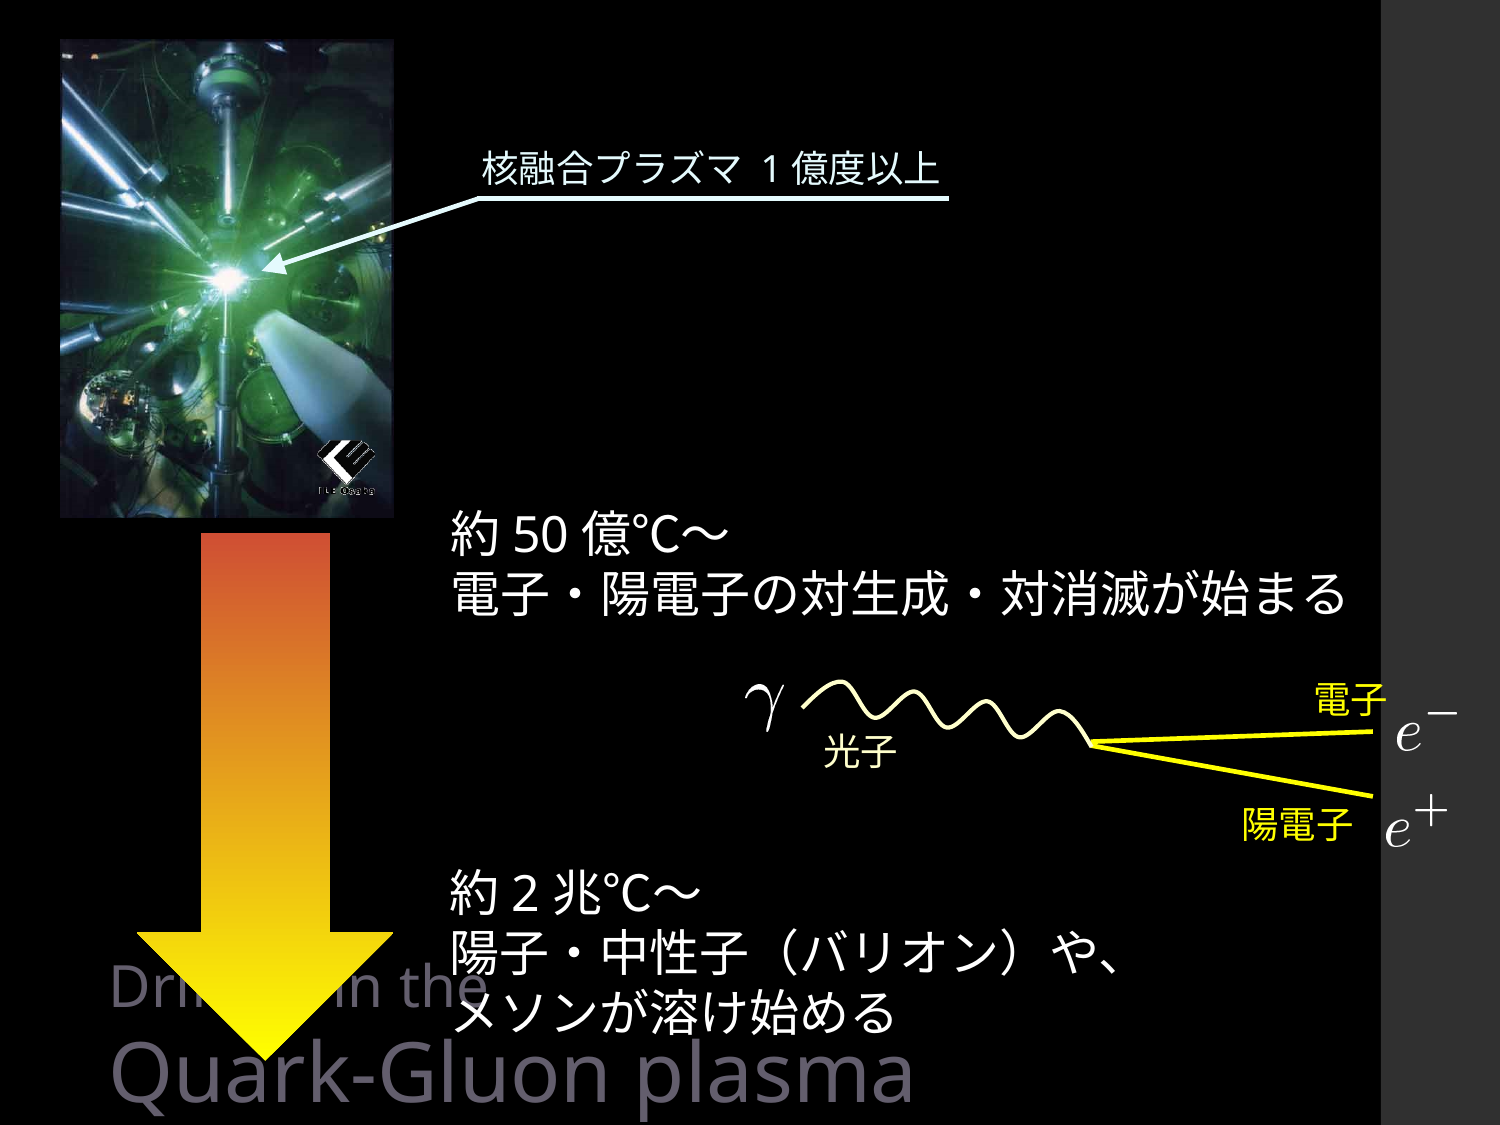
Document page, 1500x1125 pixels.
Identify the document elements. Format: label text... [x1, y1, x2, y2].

text_box 約2兆℃～ 陽子・中性子（バリオン）や、 メソンが溶け始める [435, 854, 1164, 1049]
text_box [135, 531, 395, 1062]
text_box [1091, 745, 1374, 797]
picture [1396, 712, 1458, 751]
text_box 約50億℃～ 電子・陽電子の対生成・対消滅が始まる [435, 495, 1366, 630]
picture [60, 39, 394, 518]
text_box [1090, 731, 1374, 741]
picture [1386, 793, 1448, 848]
picture [745, 684, 784, 732]
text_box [261, 198, 479, 271]
text_box 核融合プラズマ 1億度以上 [466, 138, 956, 198]
text_box 電子 [1298, 669, 1404, 729]
text_box [802, 681, 1084, 747]
text_box 陽電子 [1226, 805, 1369, 854]
text_box 光子 [808, 720, 914, 781]
